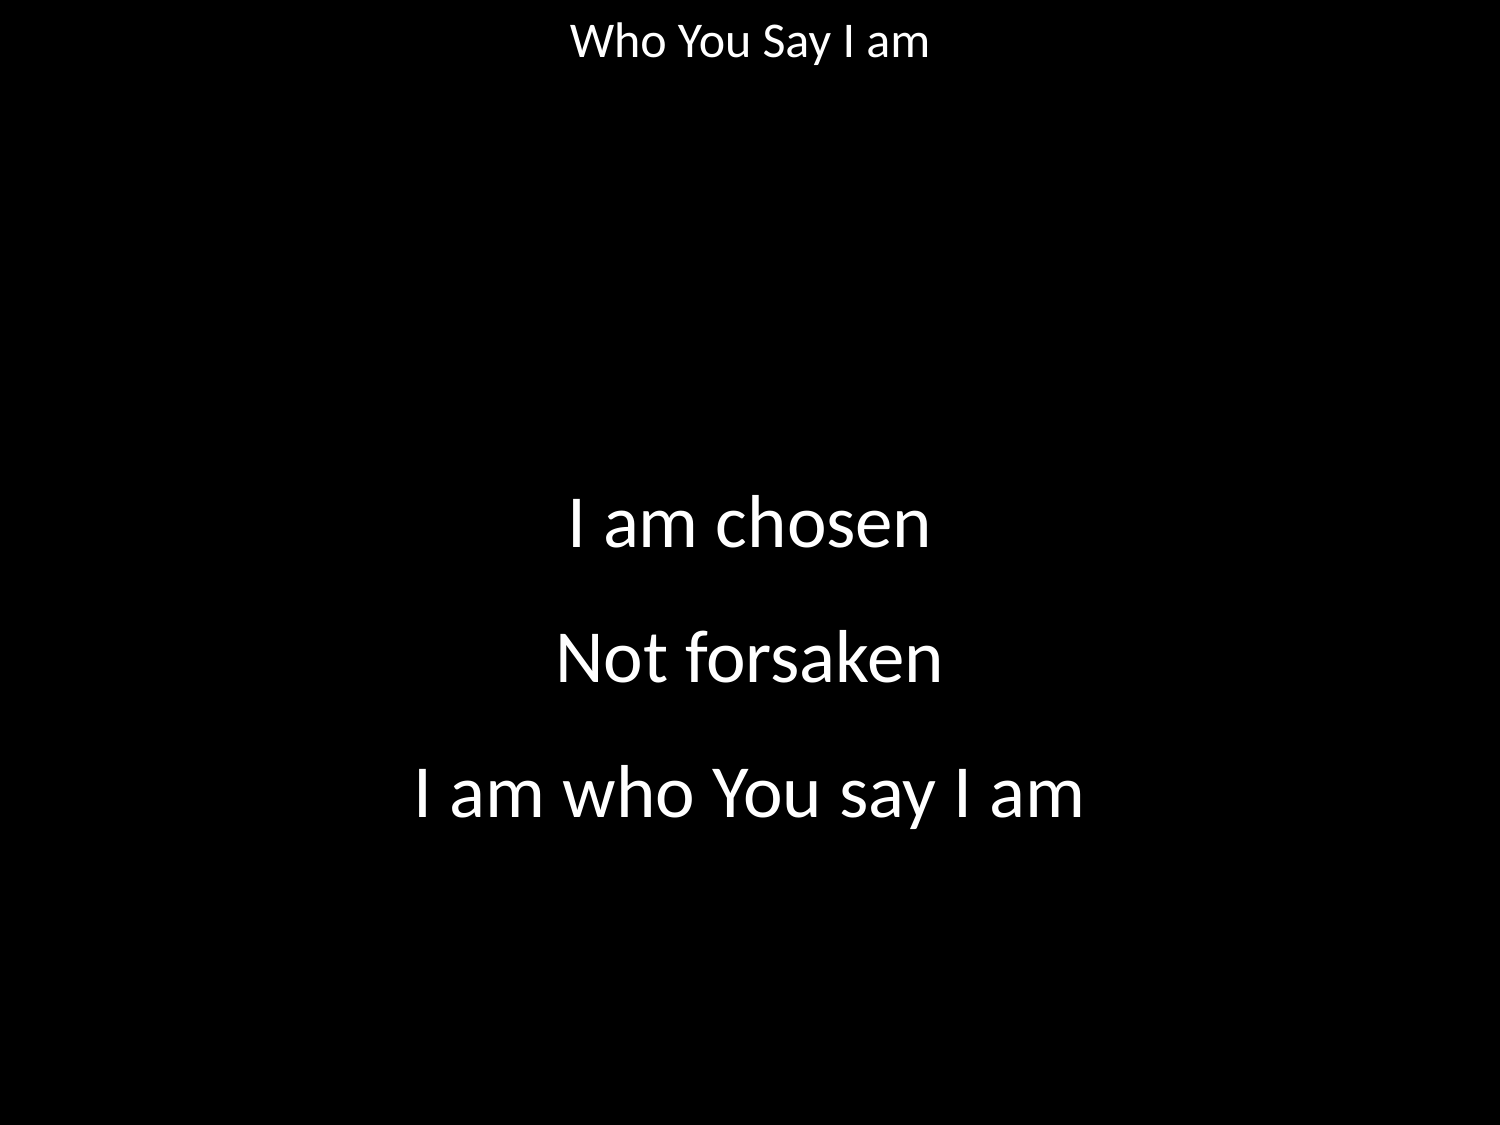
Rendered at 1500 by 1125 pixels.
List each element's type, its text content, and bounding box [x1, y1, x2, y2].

list I am chosen Not forsaken I am who You say I am [0, 149, 1500, 1110]
list Who You Say I am [0, 0, 1500, 75]
